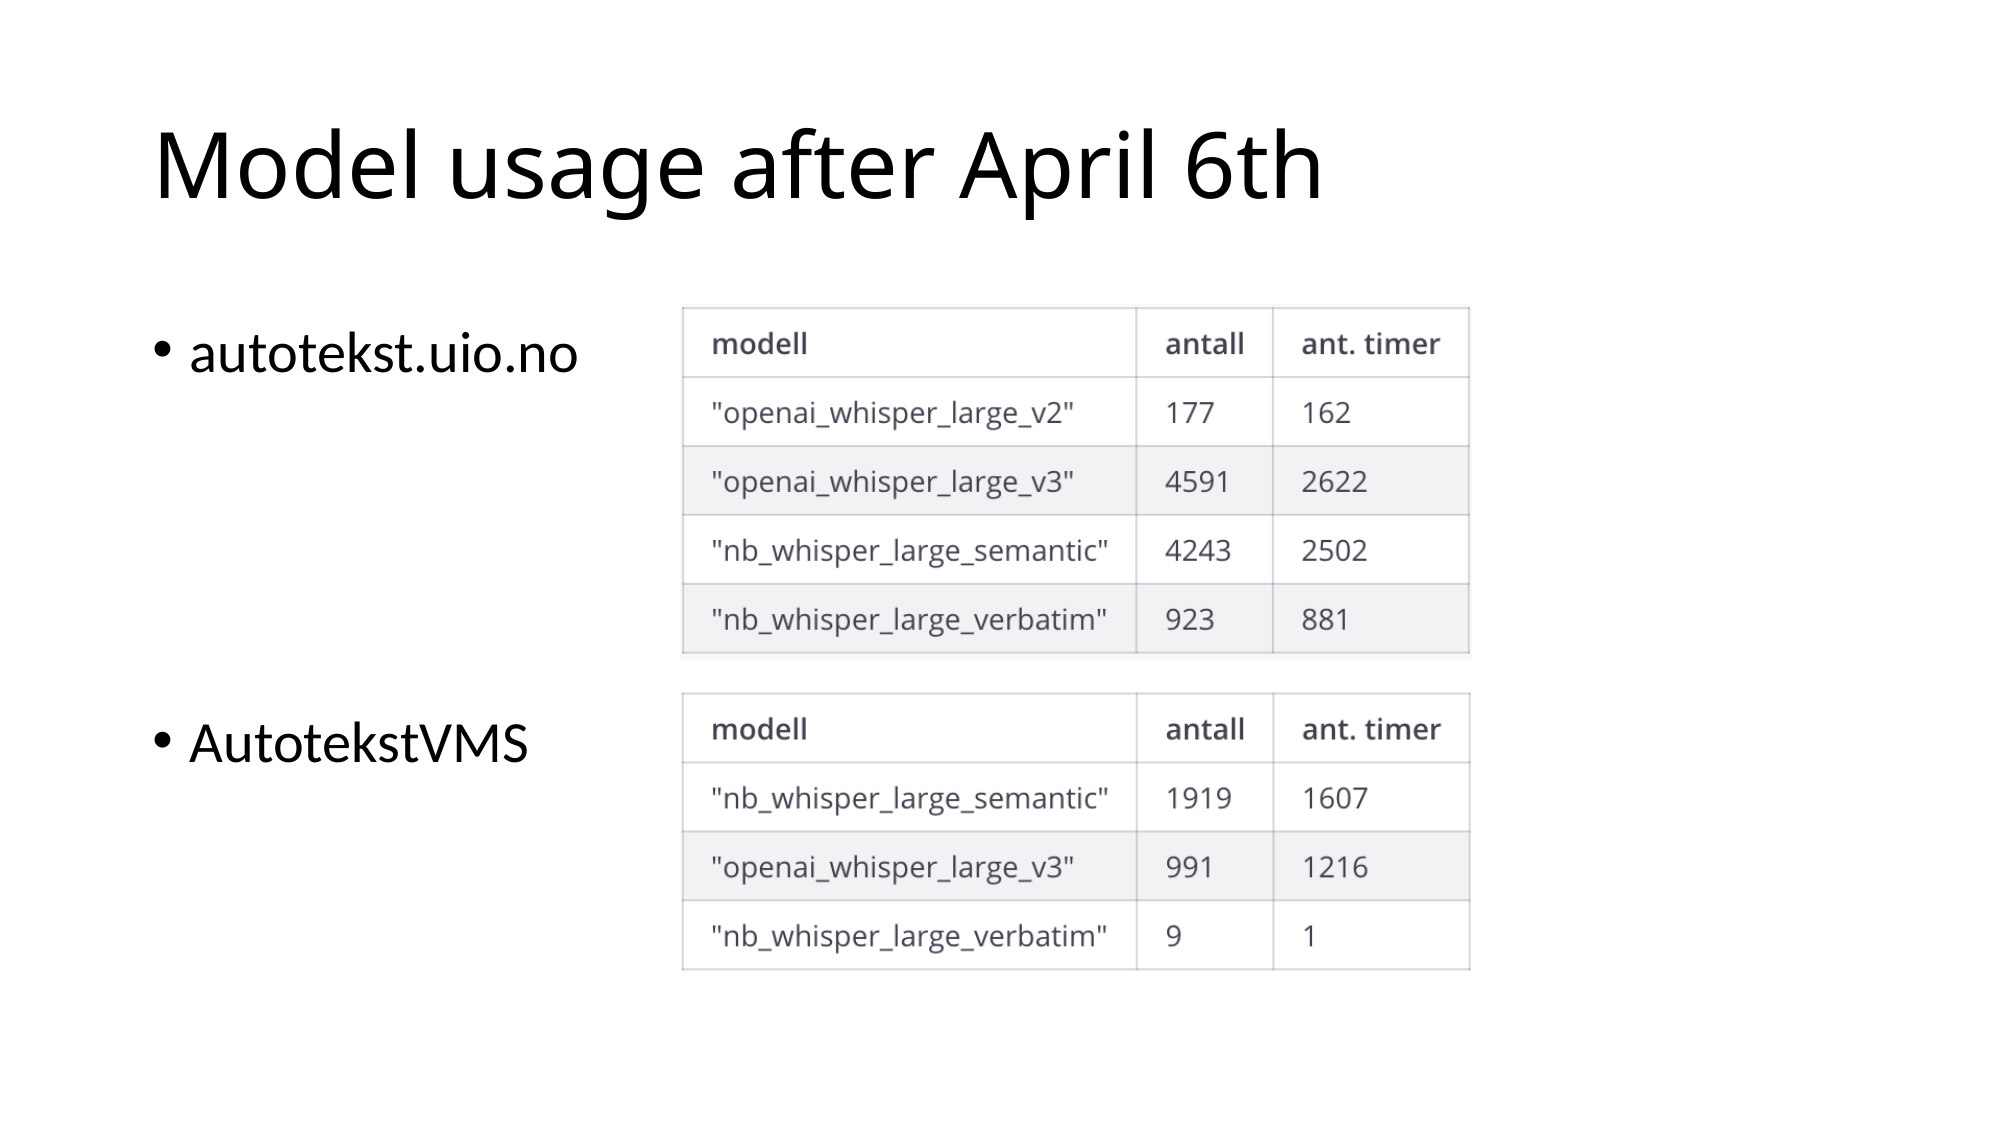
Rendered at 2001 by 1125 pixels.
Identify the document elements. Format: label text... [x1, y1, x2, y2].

title Model usage after April 6th [137, 59, 1863, 278]
picture [680, 304, 1472, 659]
list autotekst.uio.no AutotekstVMS [137, 299, 1863, 1014]
picture [665, 680, 1477, 985]
